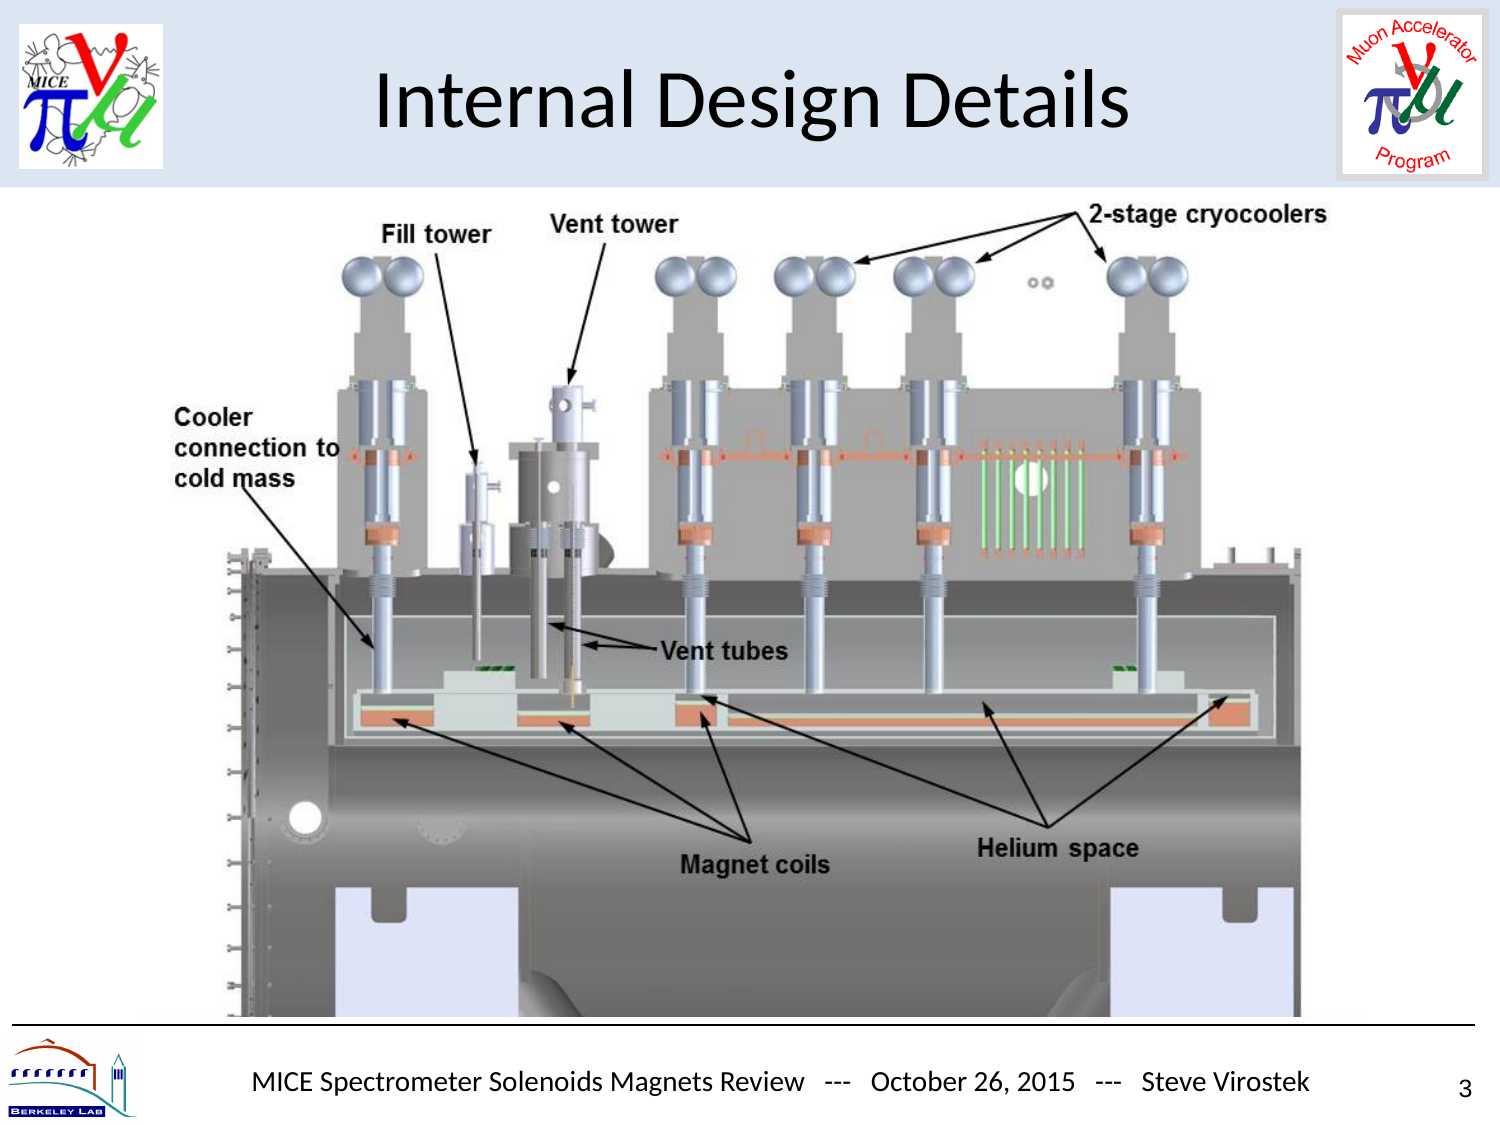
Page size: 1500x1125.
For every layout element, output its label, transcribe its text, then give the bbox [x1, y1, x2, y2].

picture [1342, 15, 1483, 174]
title Internal Design Details [202, 0, 1303, 188]
picture [4, 1037, 138, 1125]
picture [141, 191, 1361, 1018]
picture [19, 24, 163, 169]
slide_number 3 [1137, 1057, 1488, 1118]
footer MICE Spectrometer Solenoids Magnets Review --- October 26, 2015 --- Steve Virostek [225, 1050, 1338, 1110]
